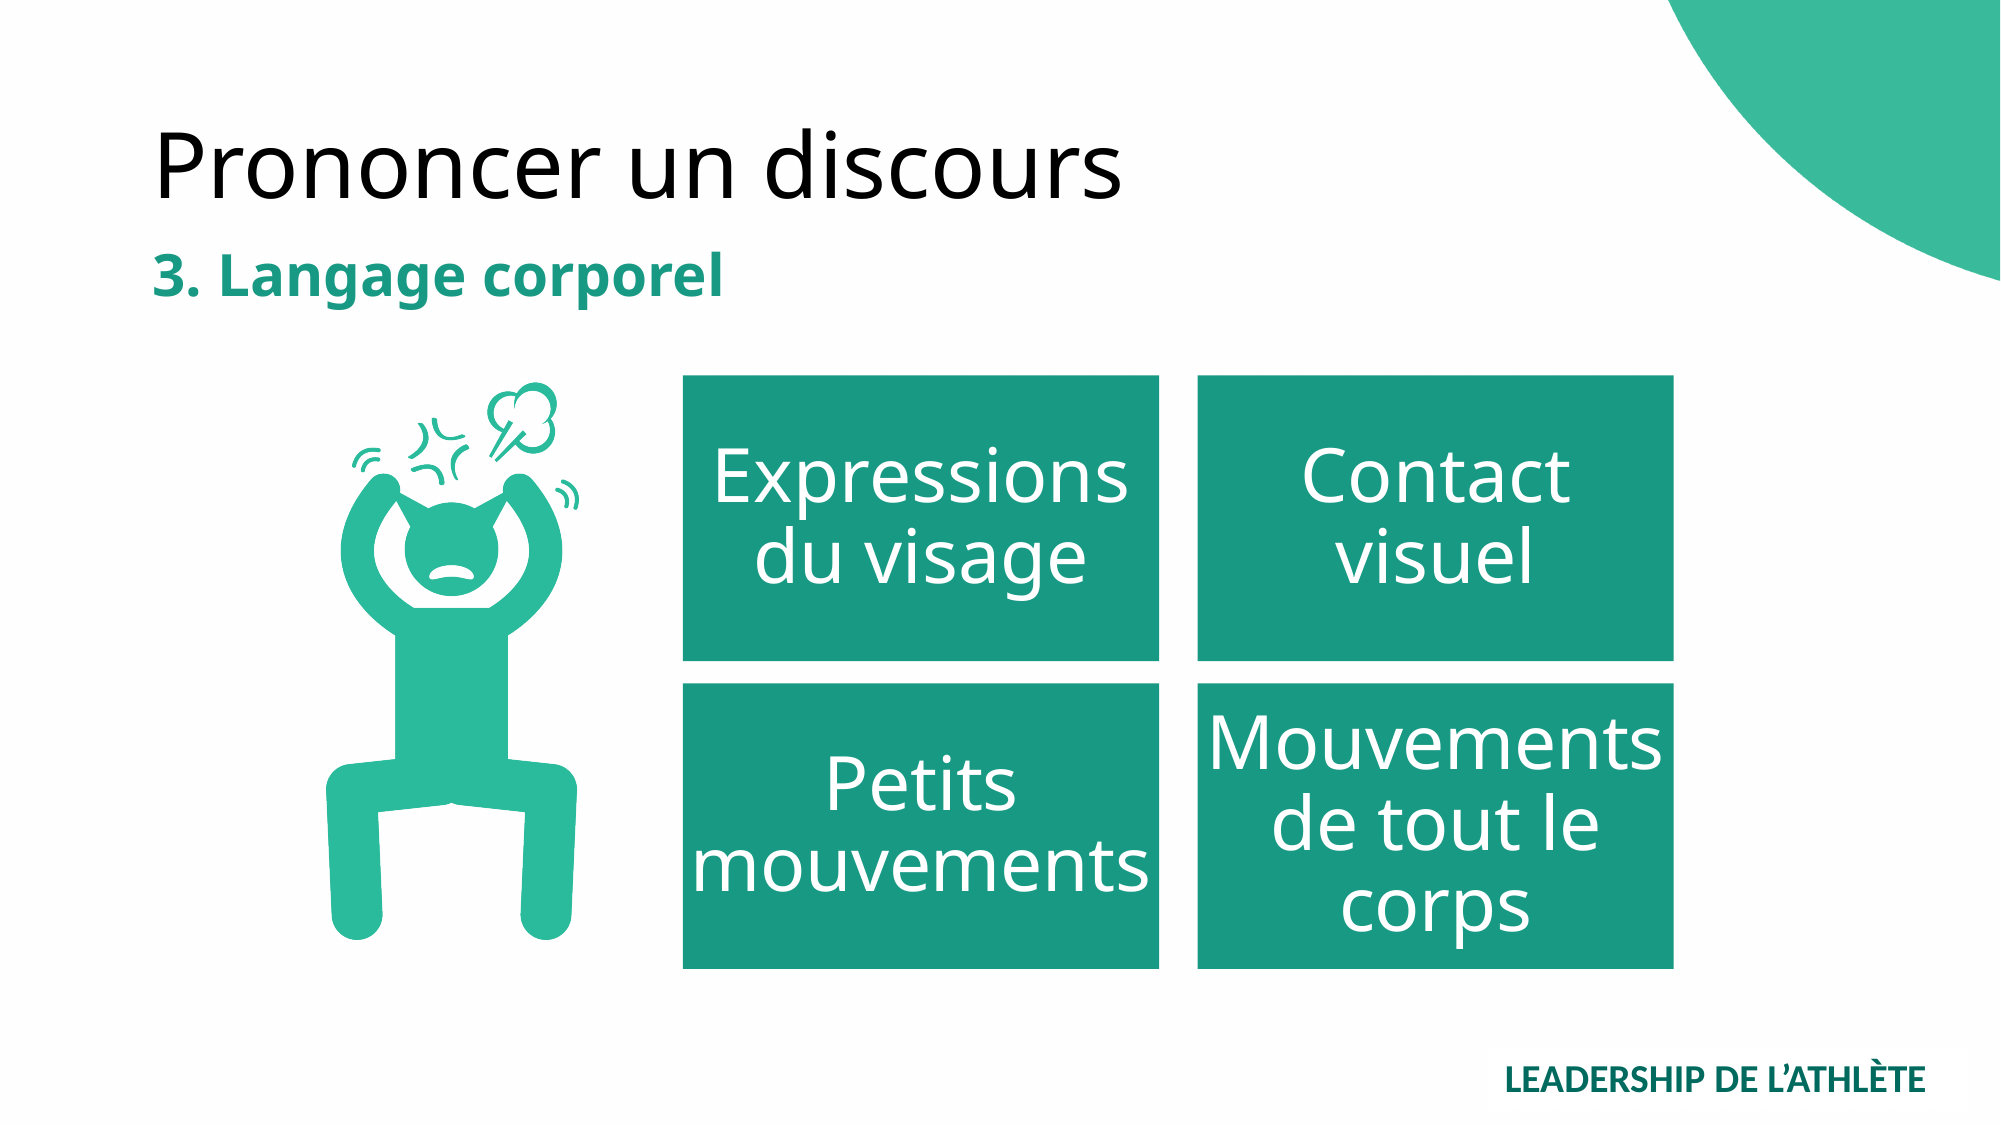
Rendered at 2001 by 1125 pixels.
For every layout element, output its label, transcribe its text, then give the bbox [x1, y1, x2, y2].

text_box 3. Langage corporel [137, 213, 800, 342]
title Prononcer un discours [137, 59, 1863, 278]
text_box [682, 683, 1160, 970]
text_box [1197, 683, 1674, 970]
picture [0, 0, 2001, 1125]
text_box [1197, 375, 1674, 662]
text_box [682, 375, 1160, 662]
text_box LEADERSHIP DE L’ATHLÈTE [1490, 1045, 1969, 1109]
